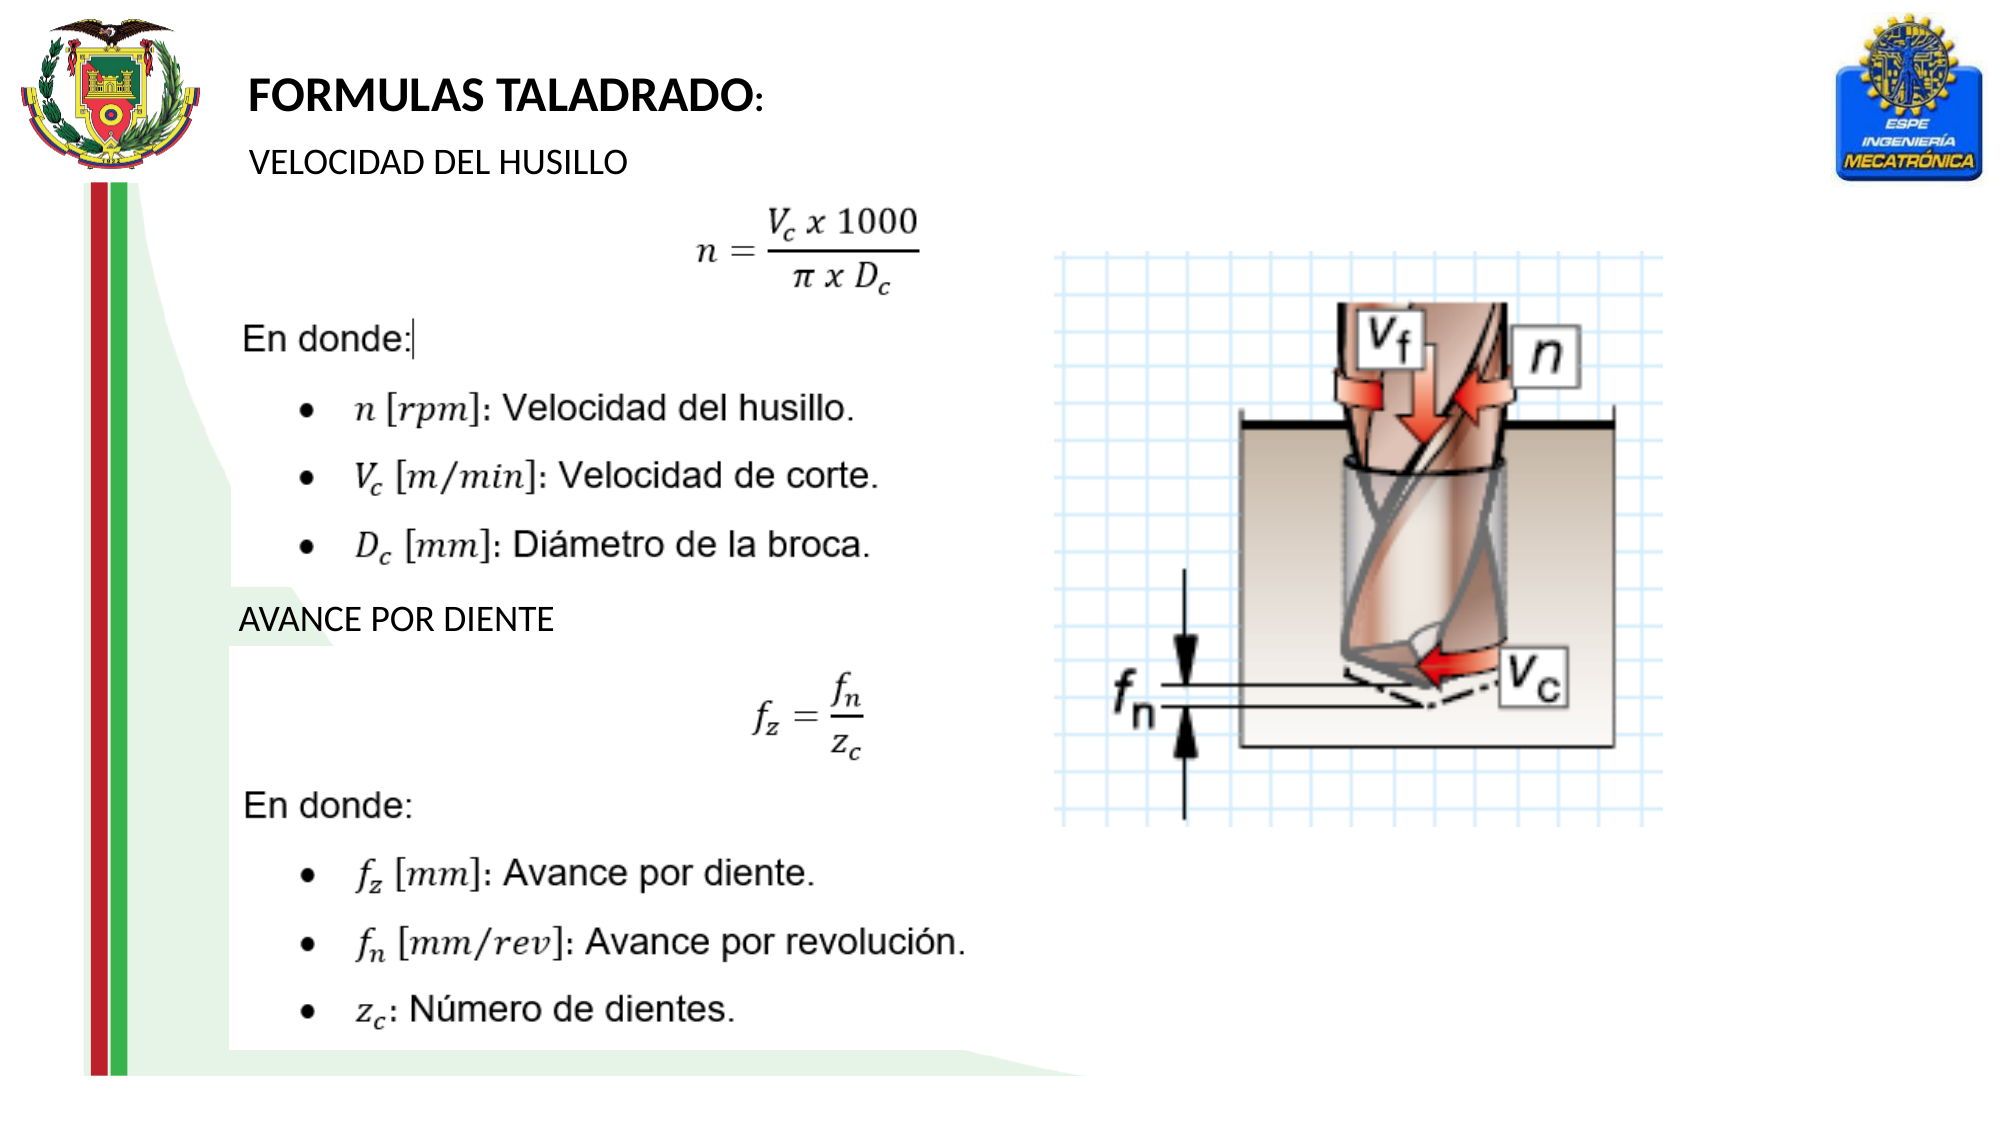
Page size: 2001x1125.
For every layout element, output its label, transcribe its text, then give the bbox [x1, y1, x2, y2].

picture [1831, 12, 1988, 188]
text_box AVANCE POR DIENTE [223, 586, 570, 646]
text_box VELOCIDAD DEL HUSILLO [234, 130, 644, 190]
picture [0, 7, 1663, 1075]
text_box FORMULAS TALADRADO: [234, 54, 780, 130]
